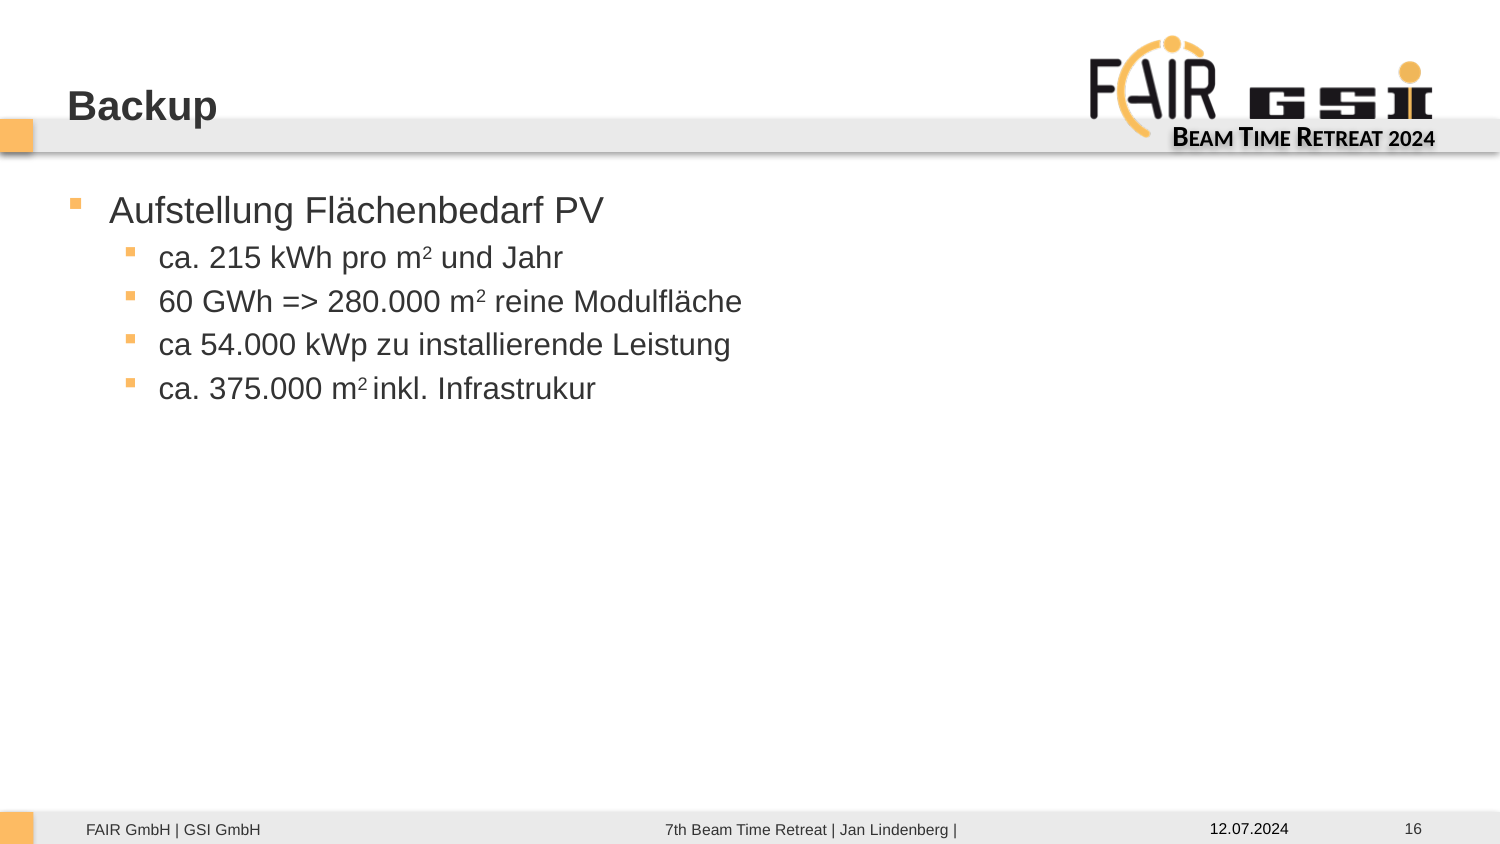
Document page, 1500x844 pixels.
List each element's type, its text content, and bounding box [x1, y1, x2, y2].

list Backup [52, 21, 1048, 137]
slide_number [1168, 806, 1304, 844]
picture [1089, 33, 1217, 140]
picture [1248, 59, 1434, 119]
slide_number 16 [1314, 806, 1438, 844]
footer 7th Beam Time Retreat | Jan Lindenberg | [650, 807, 1165, 844]
list Aufstellung Flächenbedarf PV ca. 215 kWh pro m2 und Jahr 60 GWh => 280.000 m2 reine Modulfläche ca 54.000 kWp zu installierende Leistung ca. 375.000 m2 inkl. Infrastrukur [52, 178, 1434, 782]
